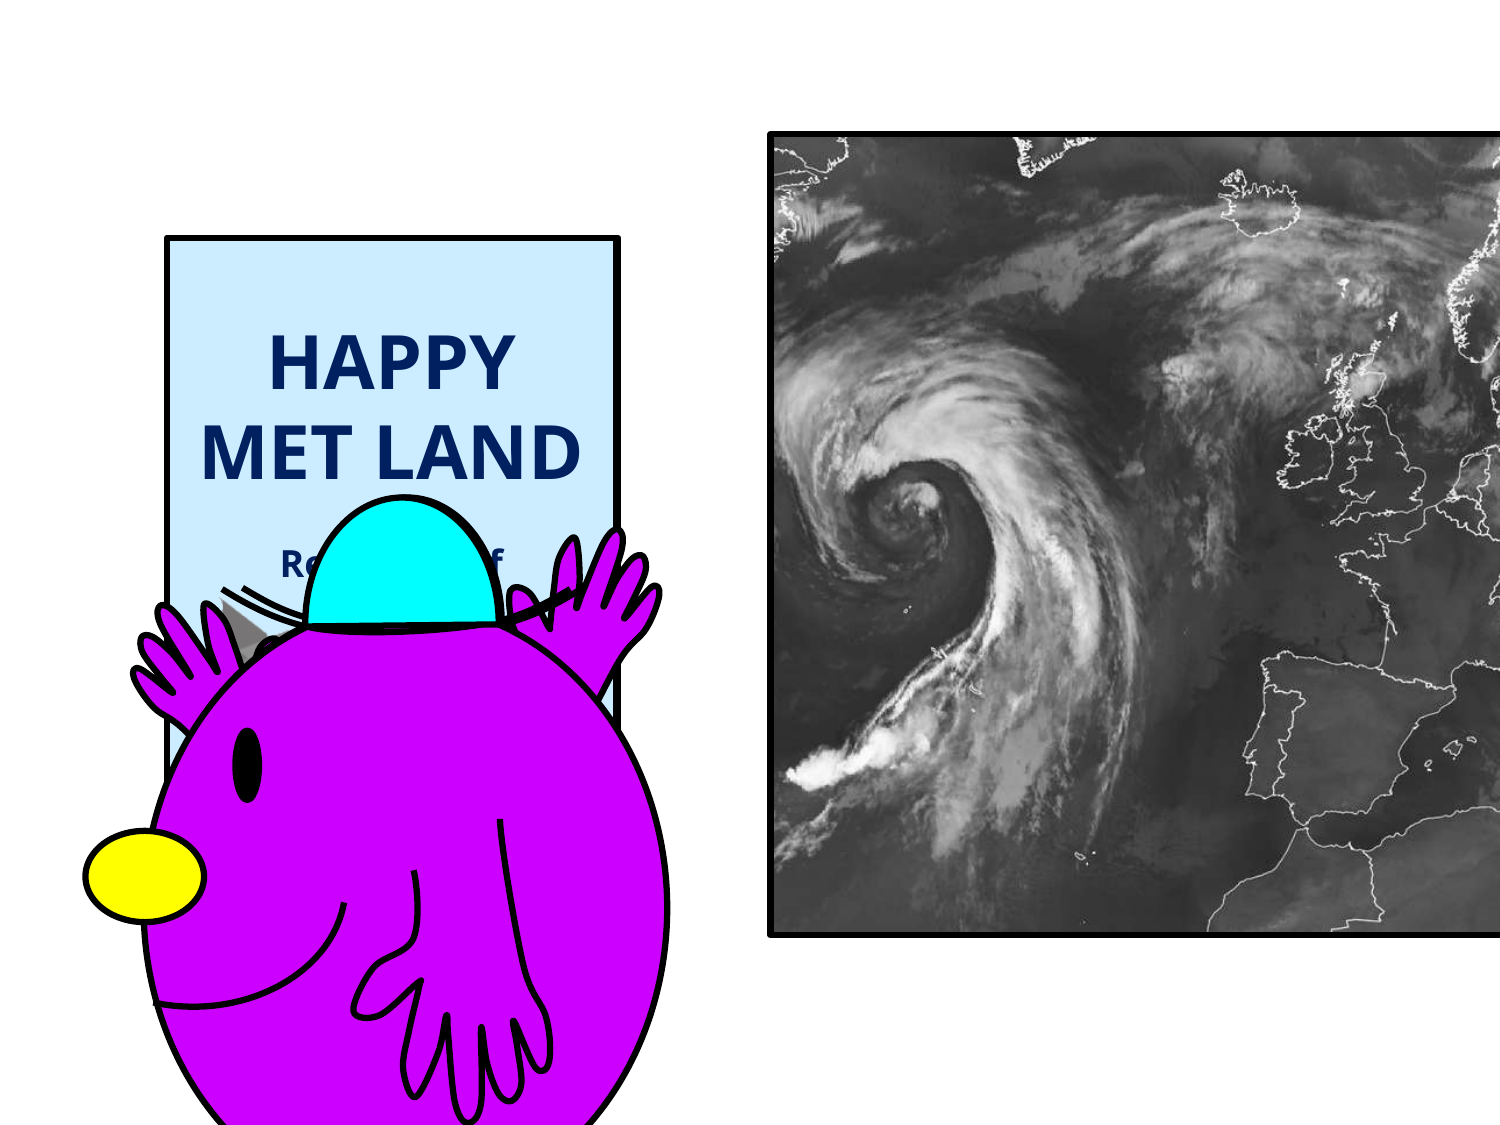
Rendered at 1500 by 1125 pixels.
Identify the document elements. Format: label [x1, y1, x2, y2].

text_box [159, 237, 642, 494]
picture [773, 136, 1500, 933]
text_box [41, 497, 668, 1125]
